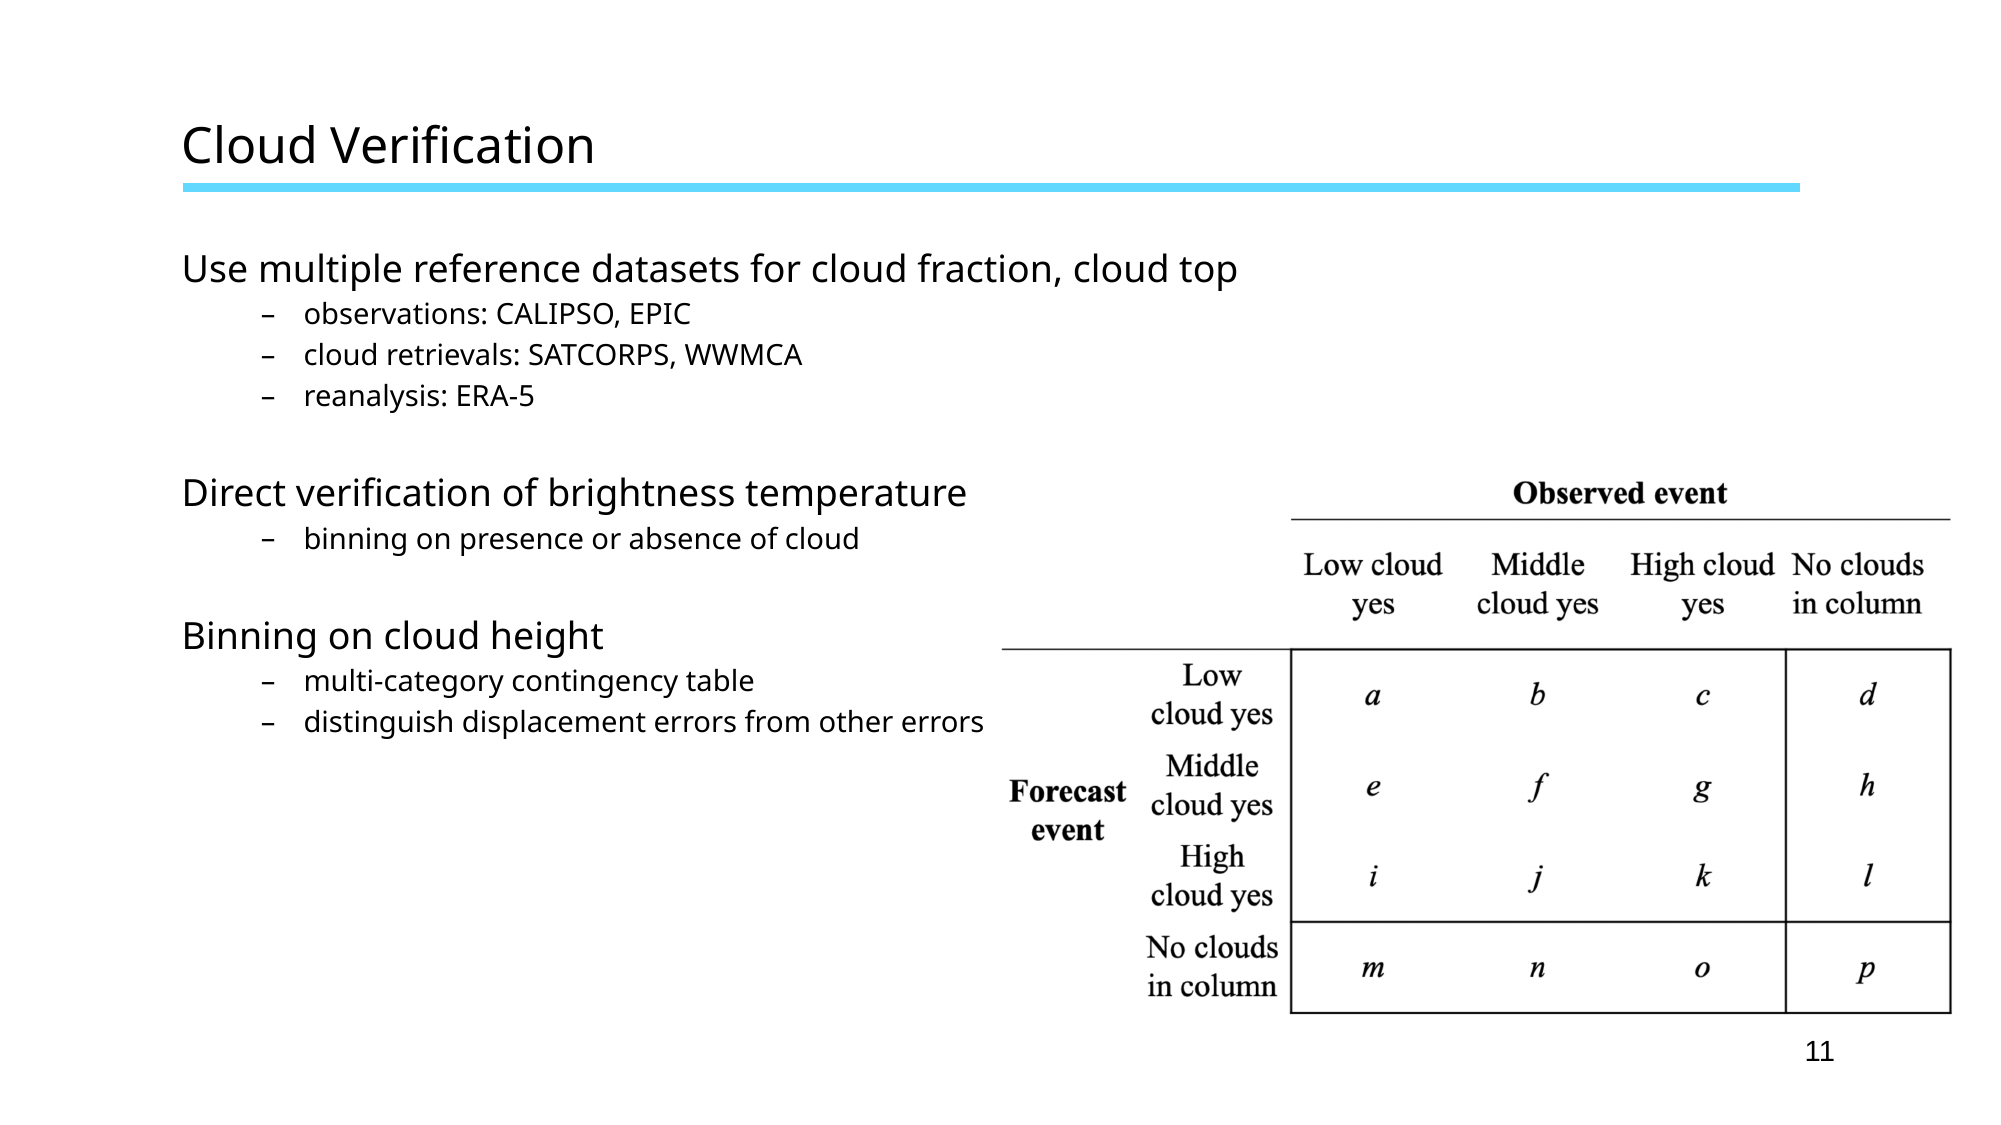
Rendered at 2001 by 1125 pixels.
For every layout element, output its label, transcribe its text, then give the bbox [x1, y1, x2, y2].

picture [991, 464, 1969, 1026]
text_box ‹#› [1433, 1034, 1850, 1100]
title Cloud Verification [166, 99, 1850, 188]
list Use multiple reference datasets for cloud fraction, cloud top observations: CALIPSO, EPIC cloud retrievals: SATCORPS, WWMCA reanalysis: ERA-5 Direct verification of brightness temperature binning on presence or absence of cloud Binning on cloud height multi-category contingency table distinguish displacement errors from other errors [166, 237, 1850, 1000]
